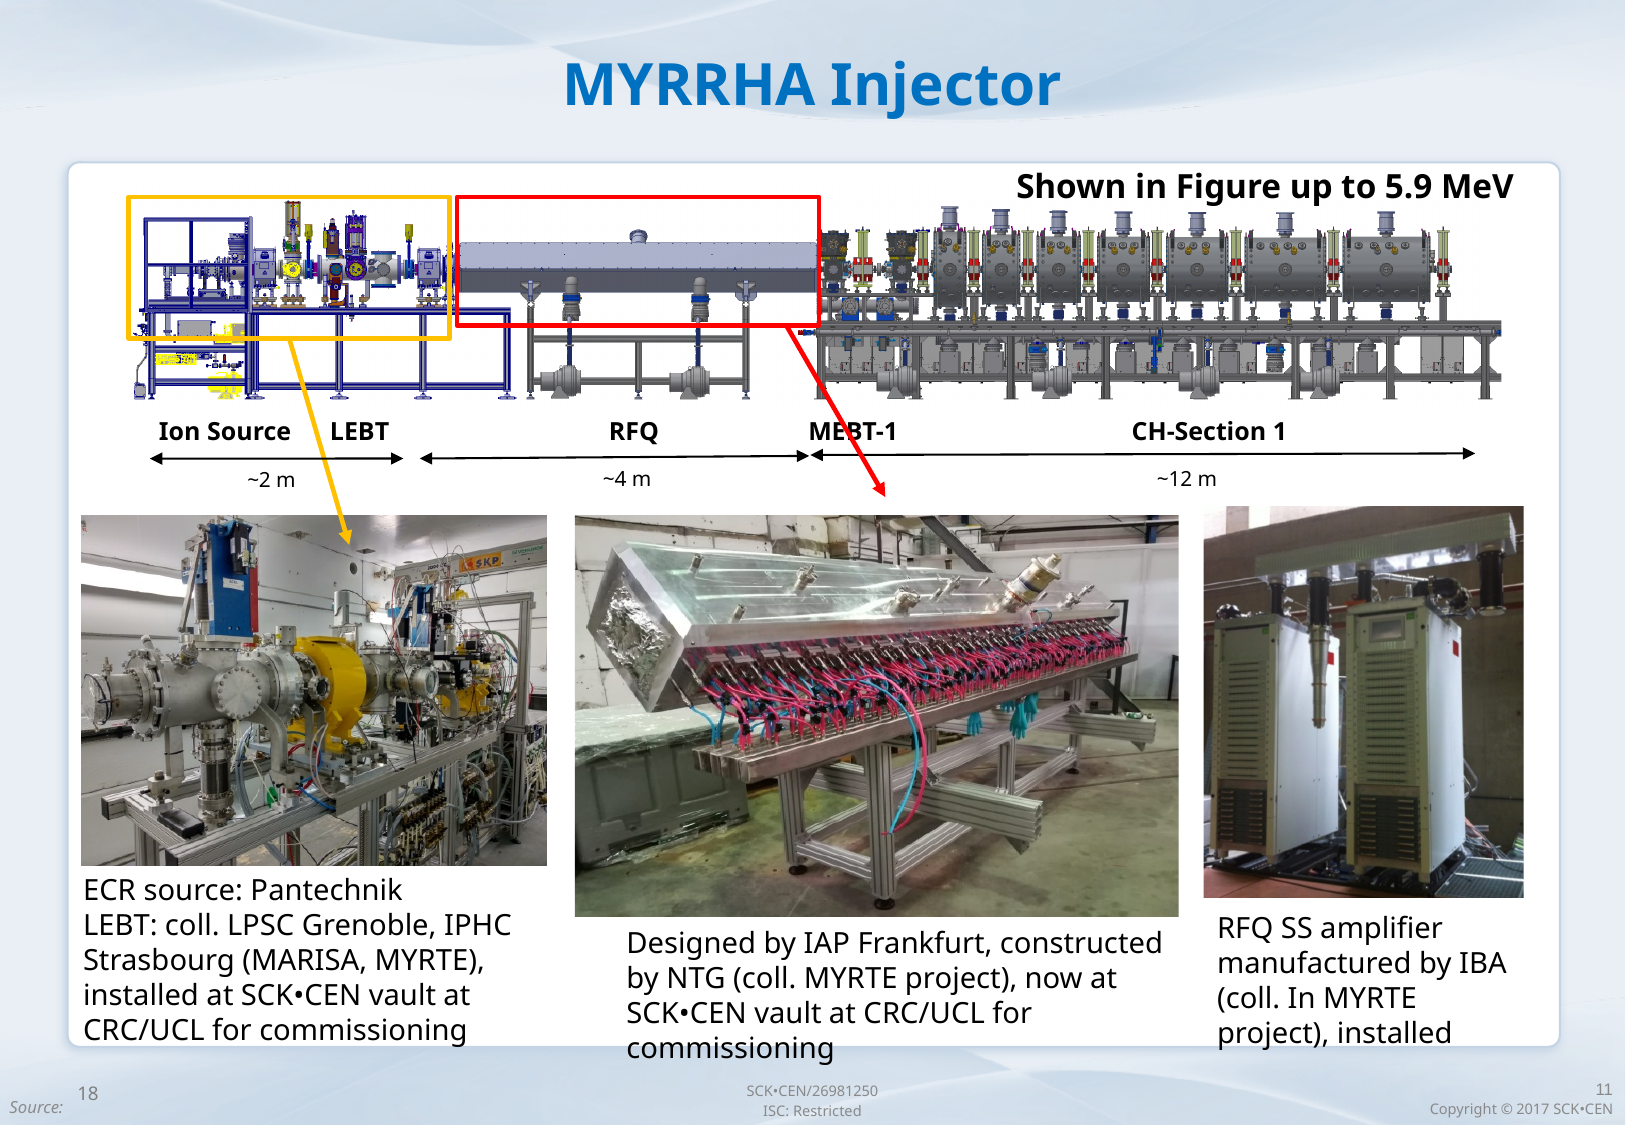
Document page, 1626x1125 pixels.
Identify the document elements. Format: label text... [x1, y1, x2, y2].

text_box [80, 196, 455, 866]
picture [0, 0, 1625, 167]
picture [0, 949, 1626, 1125]
picture [113, 184, 1502, 196]
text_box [143, 407, 451, 500]
footer Source: [9, 1048, 1392, 1120]
text_box Shown in Figure up to 5.9 MeV [1001, 157, 1557, 213]
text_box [456, 196, 1533, 1059]
text_box ECR source: Pantechnik LEBT: coll. LPSC Grenoble, IPHC Strasbourg (MARISA, MYRTE), installed at SCK•CEN vault at CRC/UCL for commissioning [68, 863, 451, 1048]
title MYRRHA Injector [81, 3, 1544, 161]
